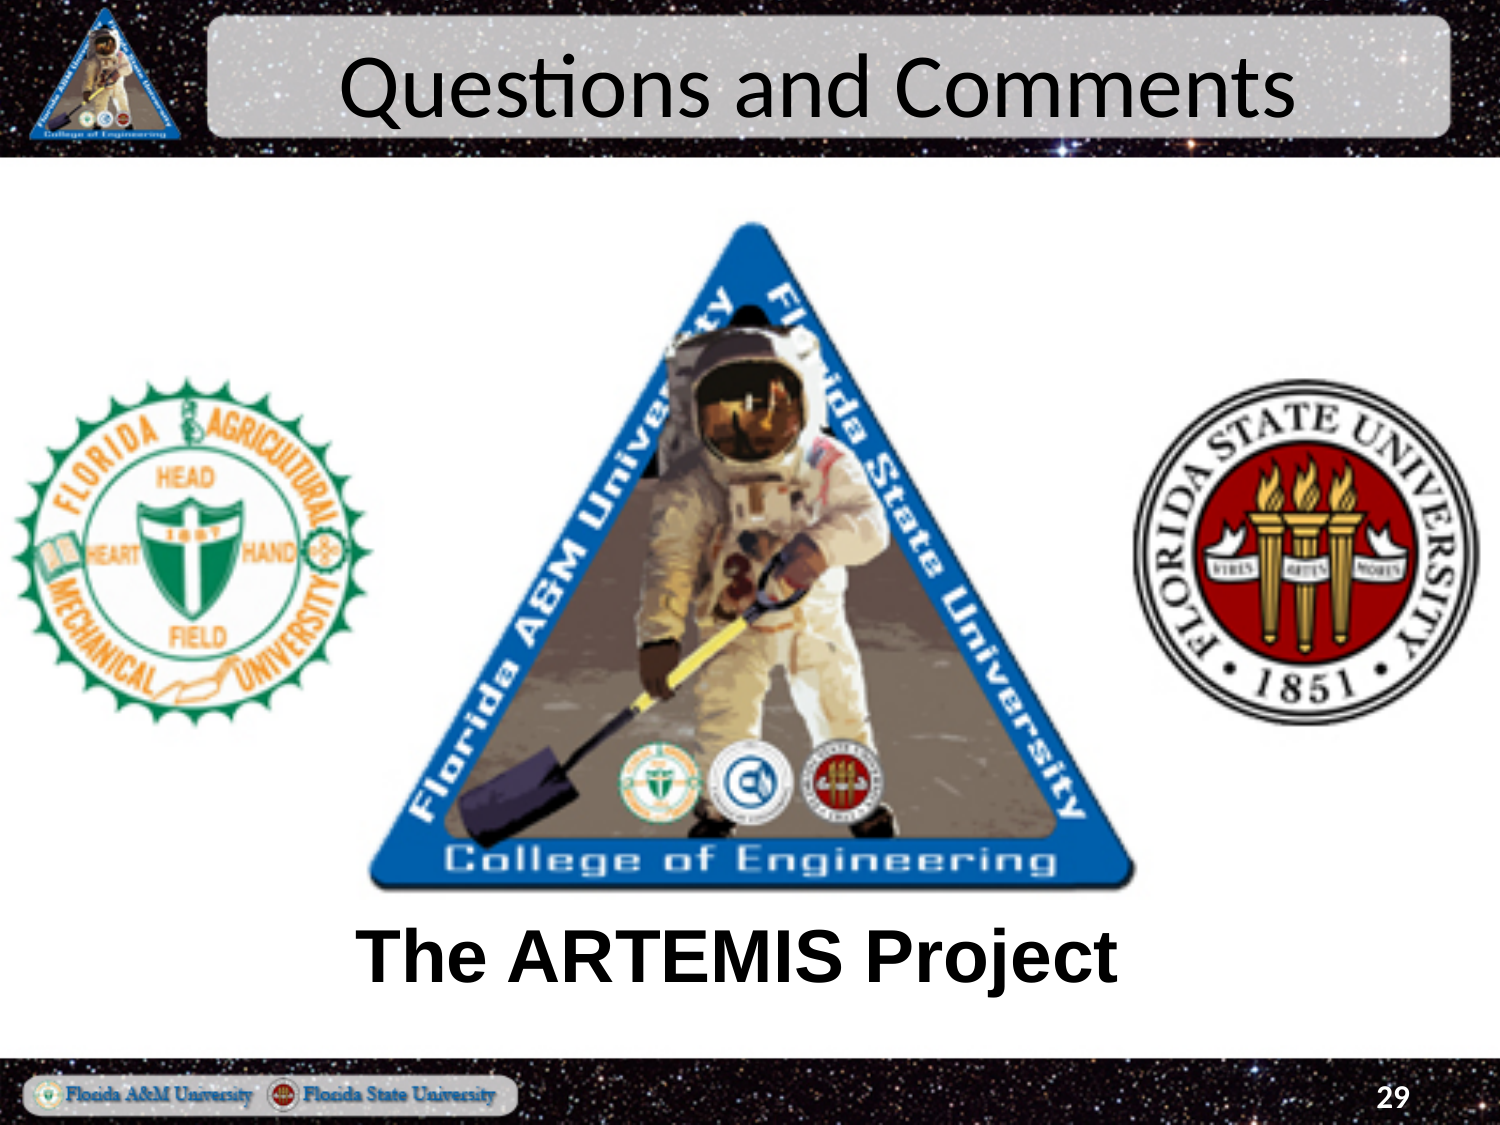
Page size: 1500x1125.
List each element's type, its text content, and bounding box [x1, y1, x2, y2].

title Questions and Comments [212, 24, 1426, 138]
slide_number 29 [1074, 1065, 1425, 1125]
picture [0, 0, 1500, 1125]
text_box The ARTEMIS Project [150, 910, 1325, 1005]
